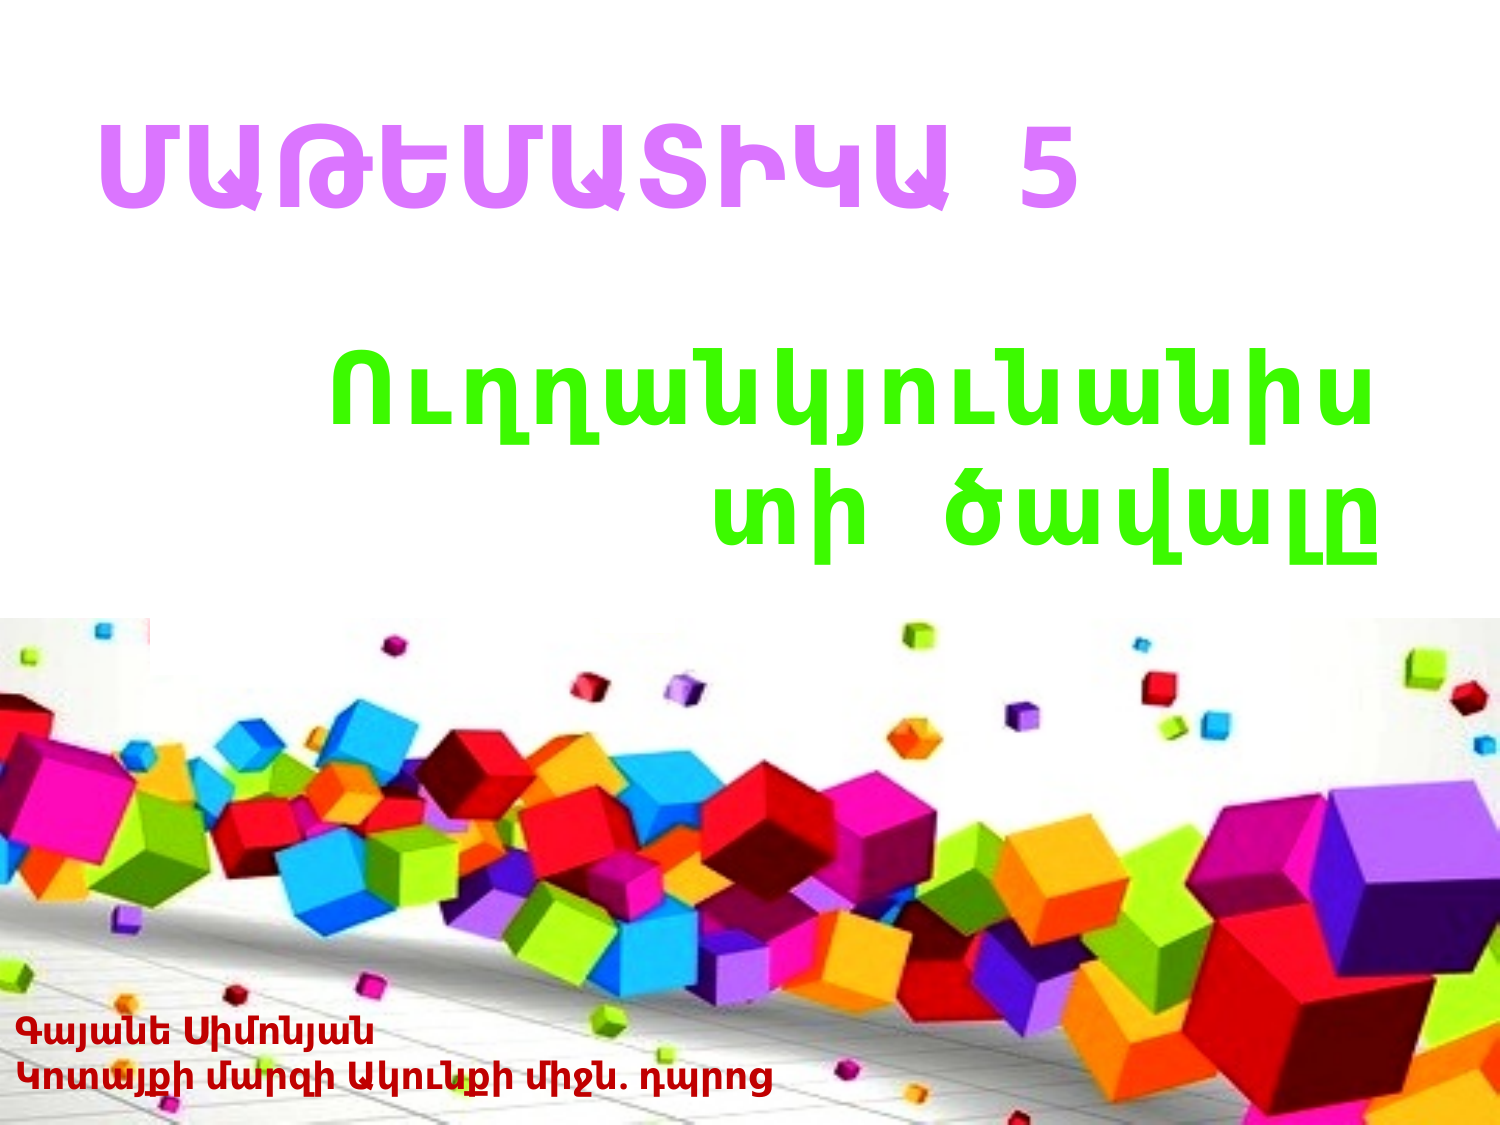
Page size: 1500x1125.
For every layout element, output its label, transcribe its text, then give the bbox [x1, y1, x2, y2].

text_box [0, 562, 1500, 1125]
text_box Ուղղանկյունանիստի ծավալը [262, 317, 1400, 560]
text_box ՄԱԹԵՄԱՏԻԿԱ 5 [75, 87, 1100, 238]
